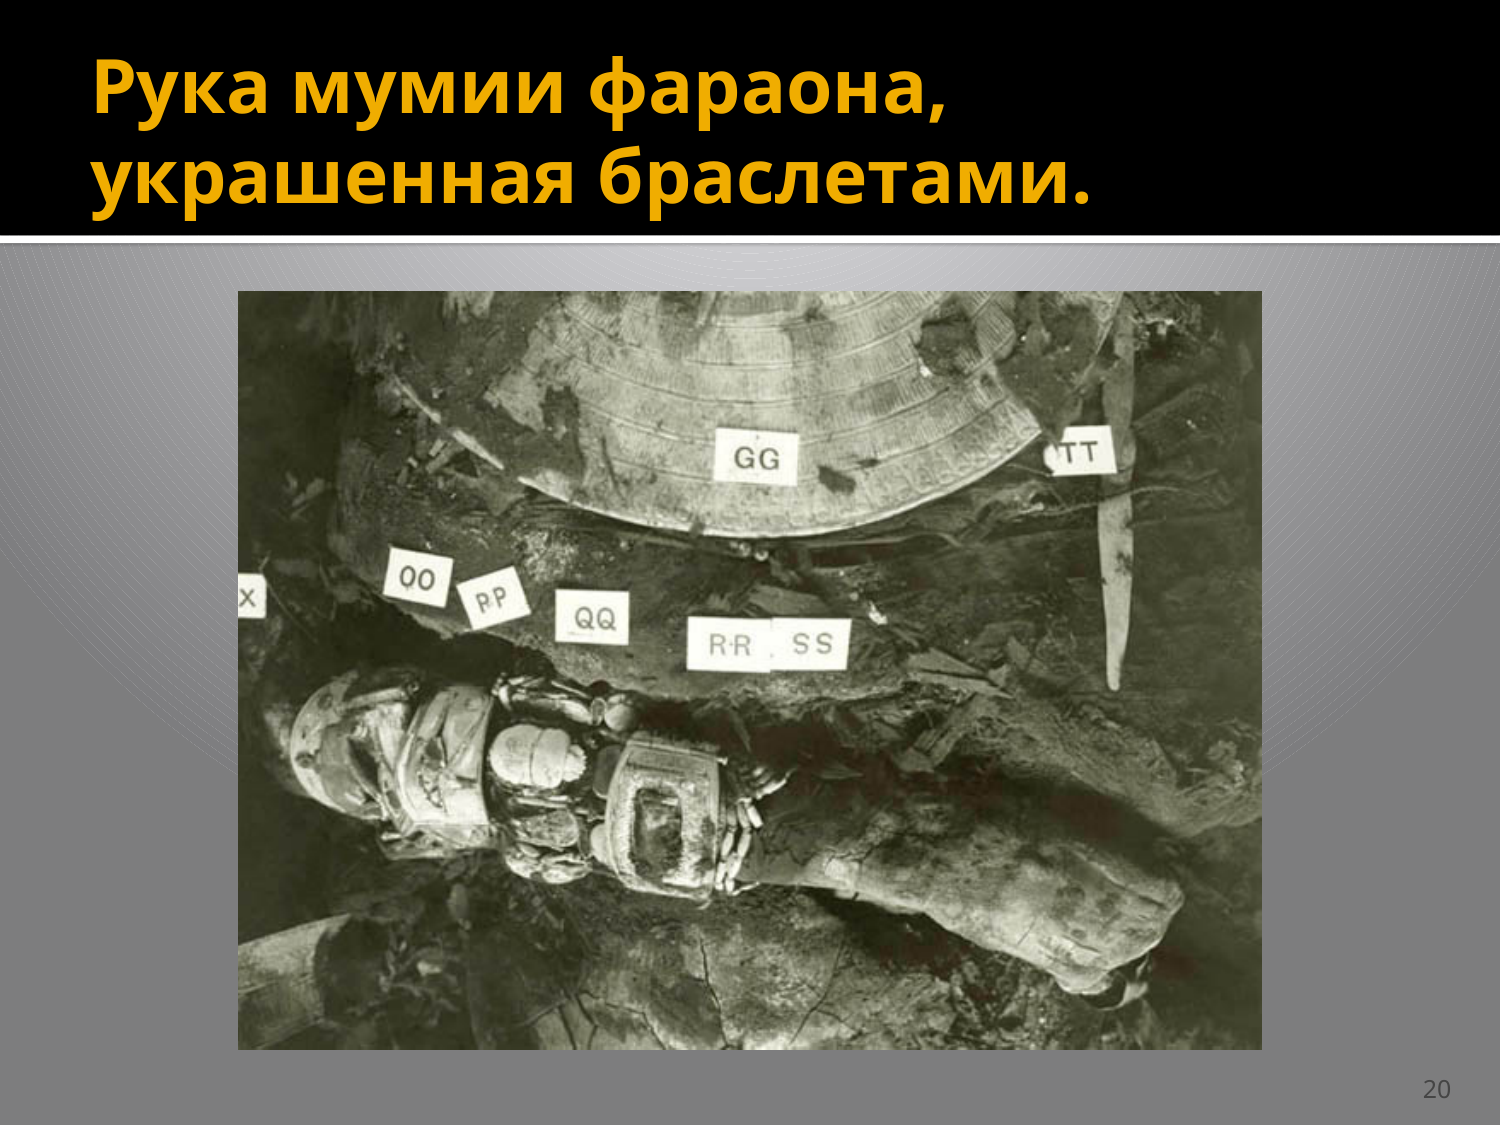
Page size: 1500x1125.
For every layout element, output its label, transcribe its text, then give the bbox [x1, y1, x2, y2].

slide_number 20 [1345, 1062, 1467, 1108]
title Рука мумии фараона, украшенная браслетами. [75, 25, 1425, 231]
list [238, 291, 1262, 1050]
